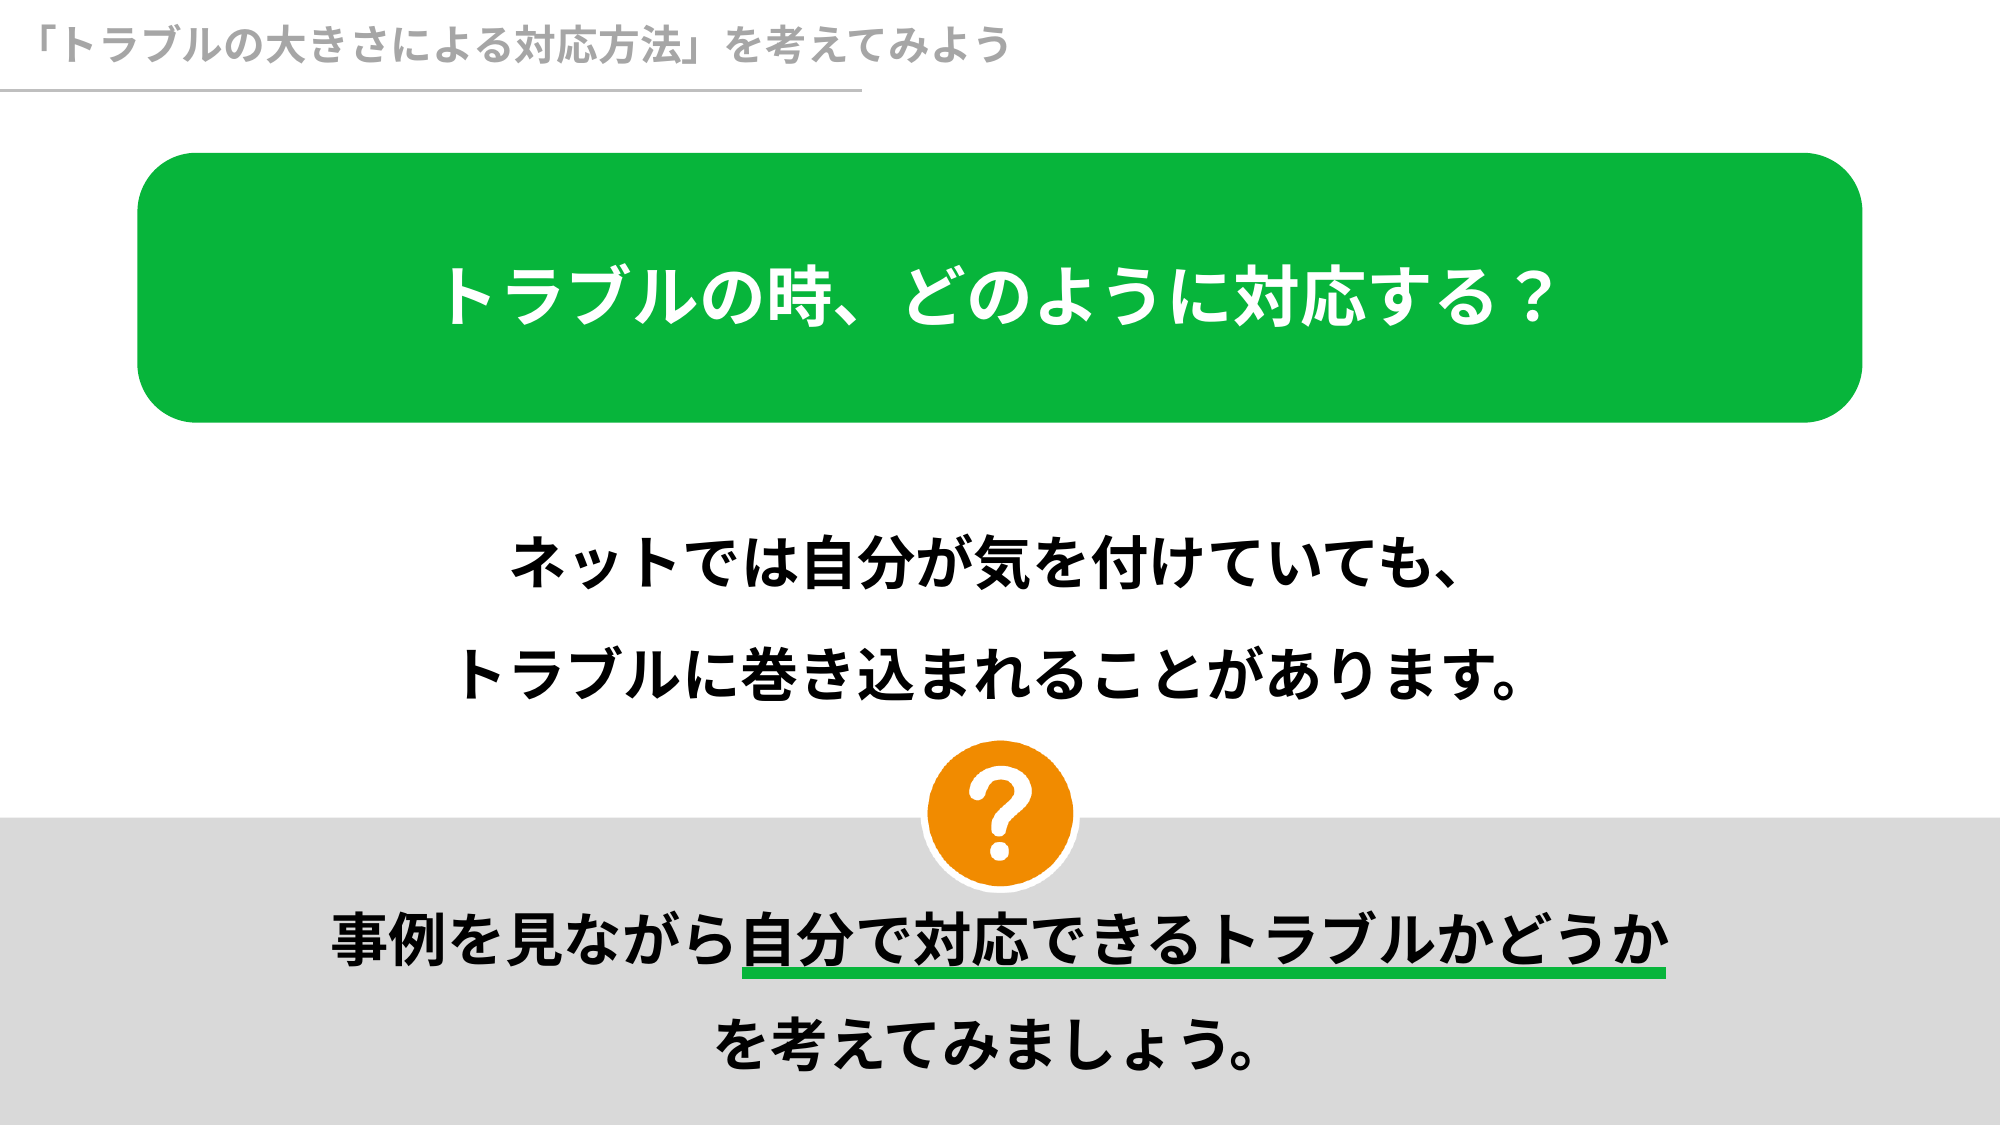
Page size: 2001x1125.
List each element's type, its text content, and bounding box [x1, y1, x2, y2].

list トラブルの時、どのように対応する？ [137, 153, 1863, 423]
text_box 事例を見ながら自分で対応できるトラブルかどうか を考えてみましょう。 [0, 817, 2000, 1125]
list ネットでは自分が気を付けていても、 トラブルに巻き込まれることがあります。 [137, 497, 1863, 817]
picture [888, 701, 1112, 925]
title 「トラブルの大きさによる対応方法」を考えてみよう [0, 3, 1725, 91]
